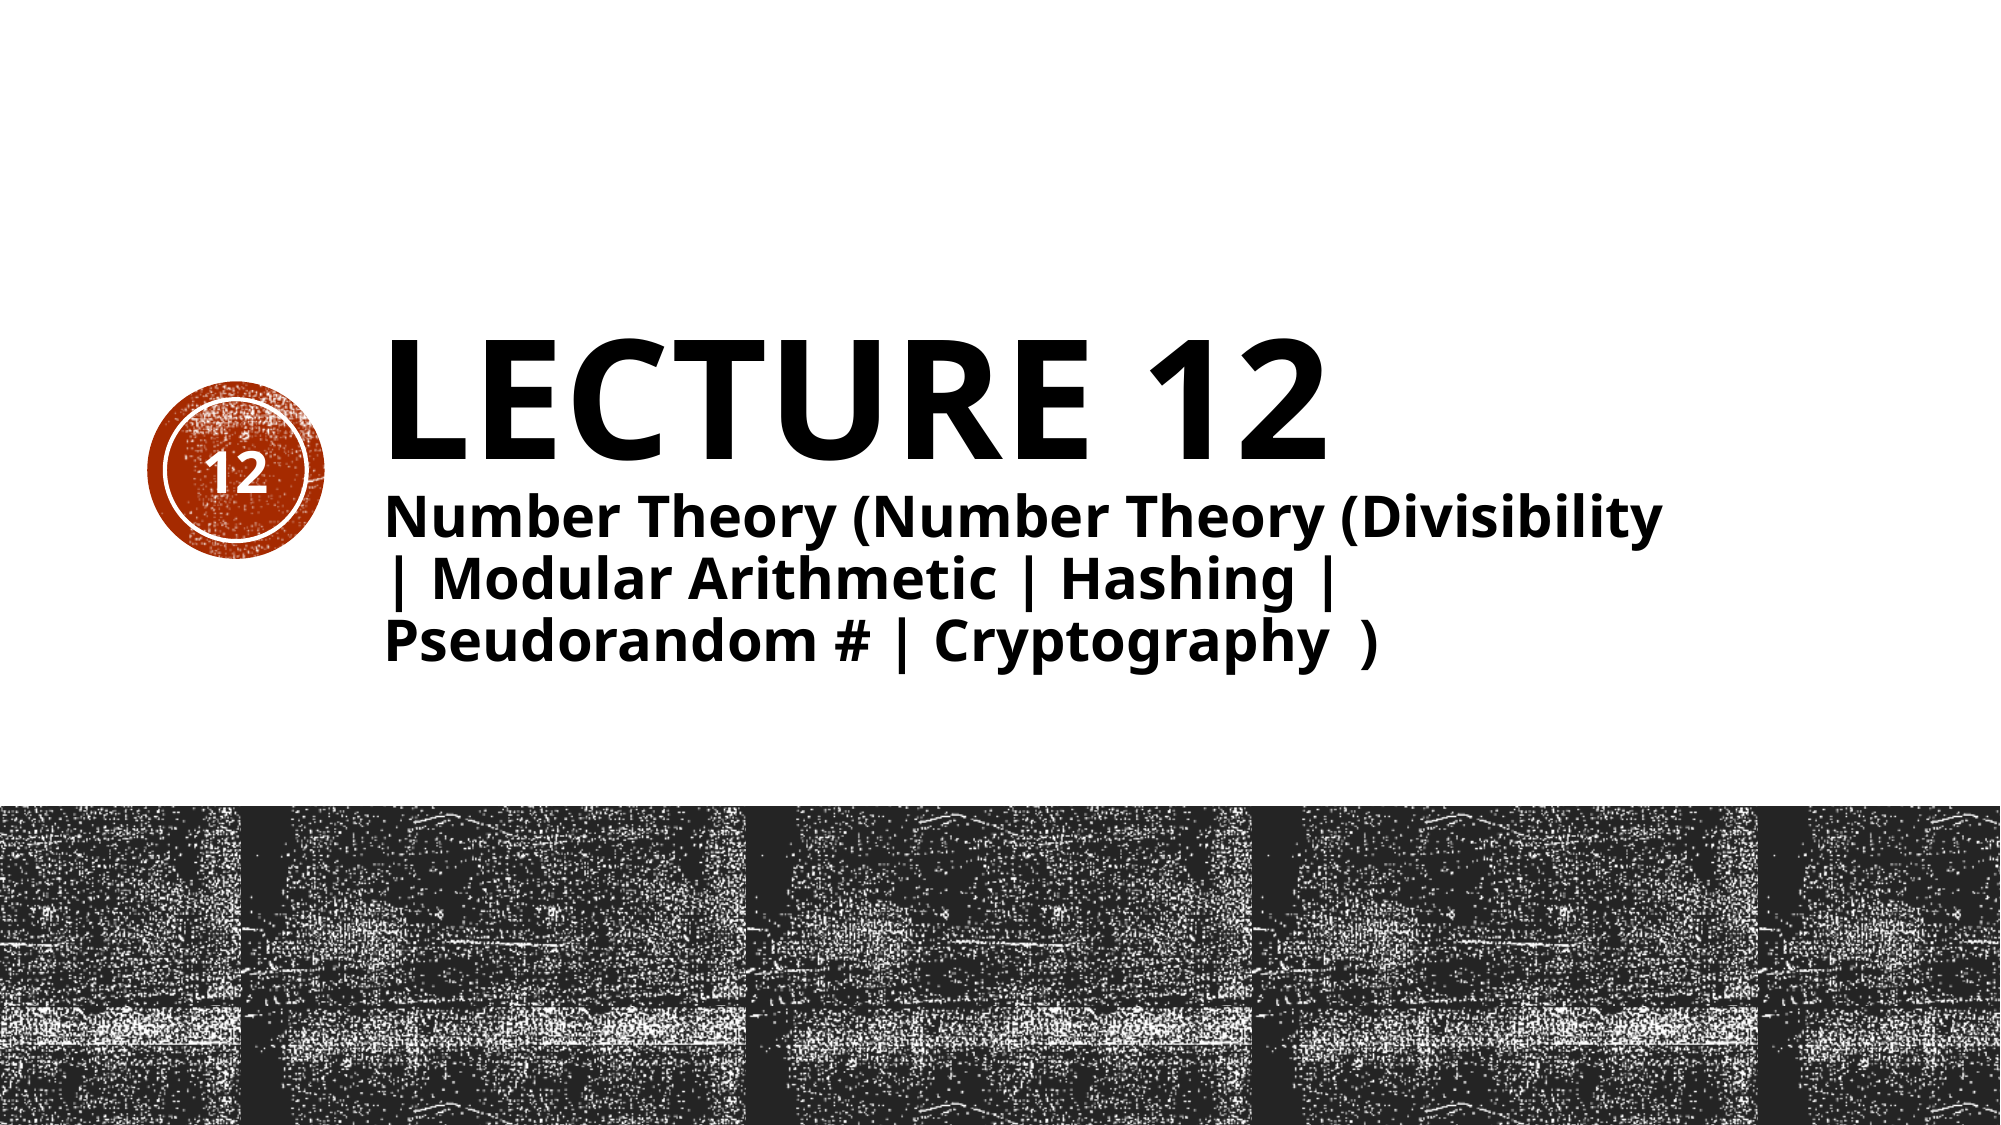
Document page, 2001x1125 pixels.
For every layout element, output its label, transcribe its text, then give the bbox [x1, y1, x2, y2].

title Lecture 12 [362, 299, 1638, 523]
list Number Theory (Number Theory (Divisibility | Modular Arithmetic | Hashing |Pseudorandom # | Cryptography ) [368, 479, 1688, 726]
slide_number 12 [138, 411, 334, 530]
